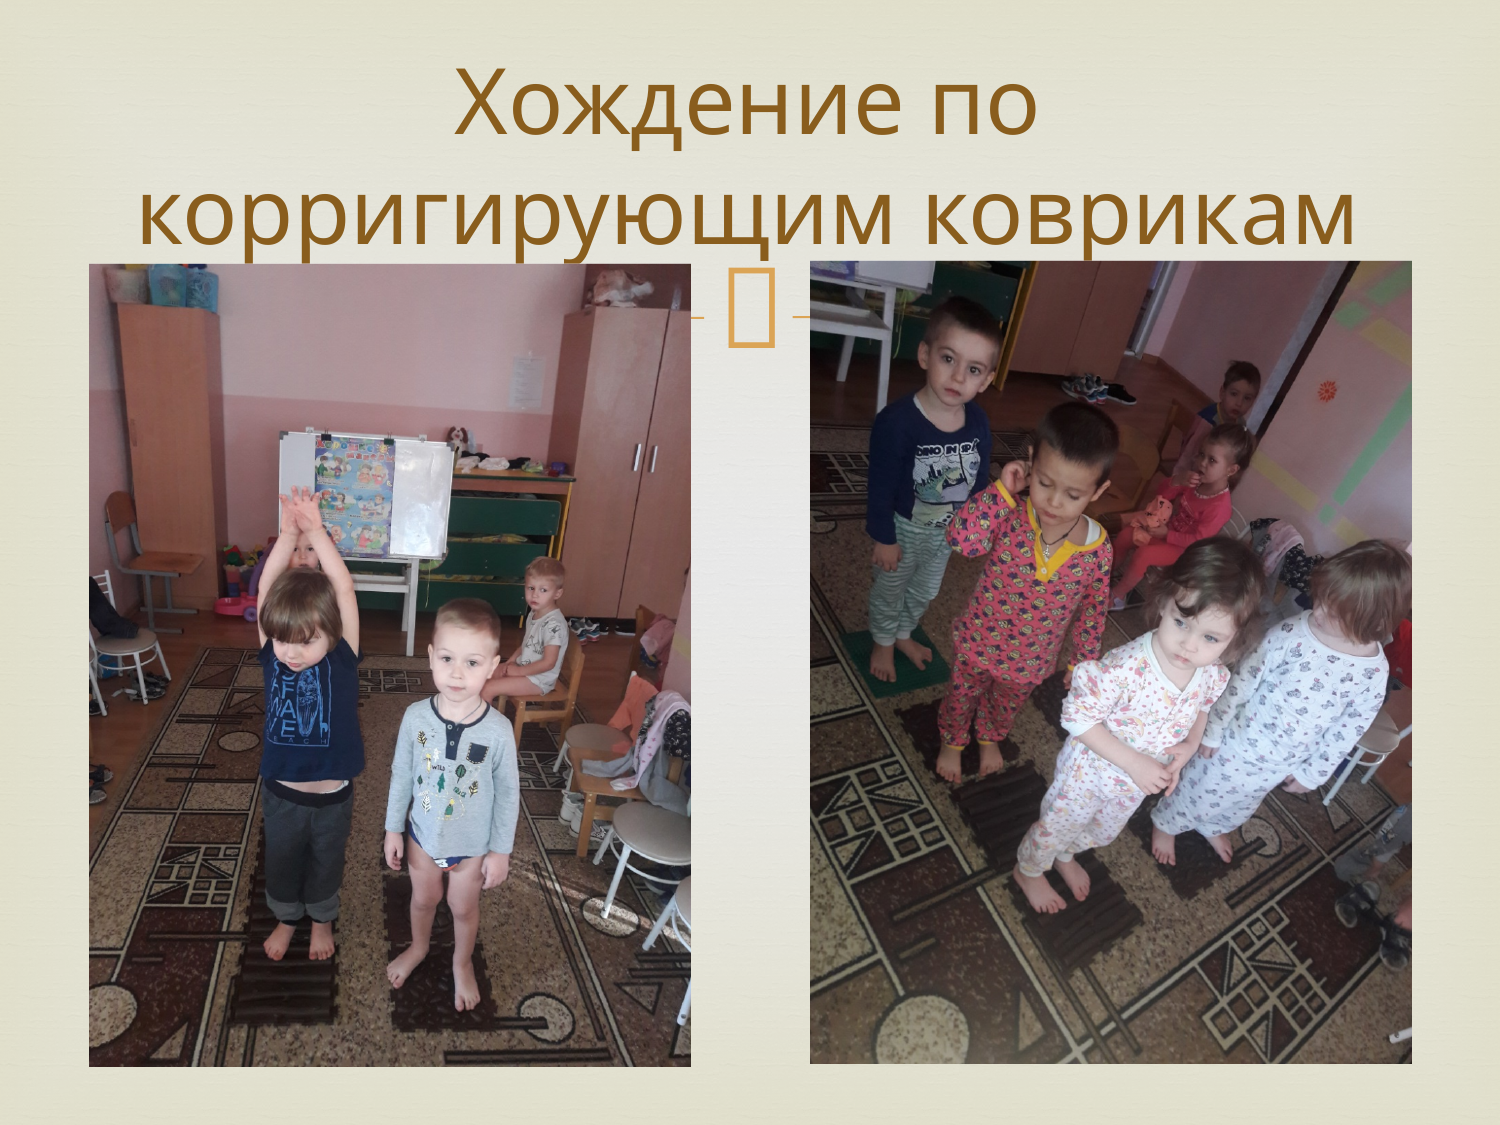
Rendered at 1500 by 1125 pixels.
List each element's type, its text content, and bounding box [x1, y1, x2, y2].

title Хождение по корригирующим коврикам [112, 66, 1385, 240]
picture [0, 262, 1500, 1066]
